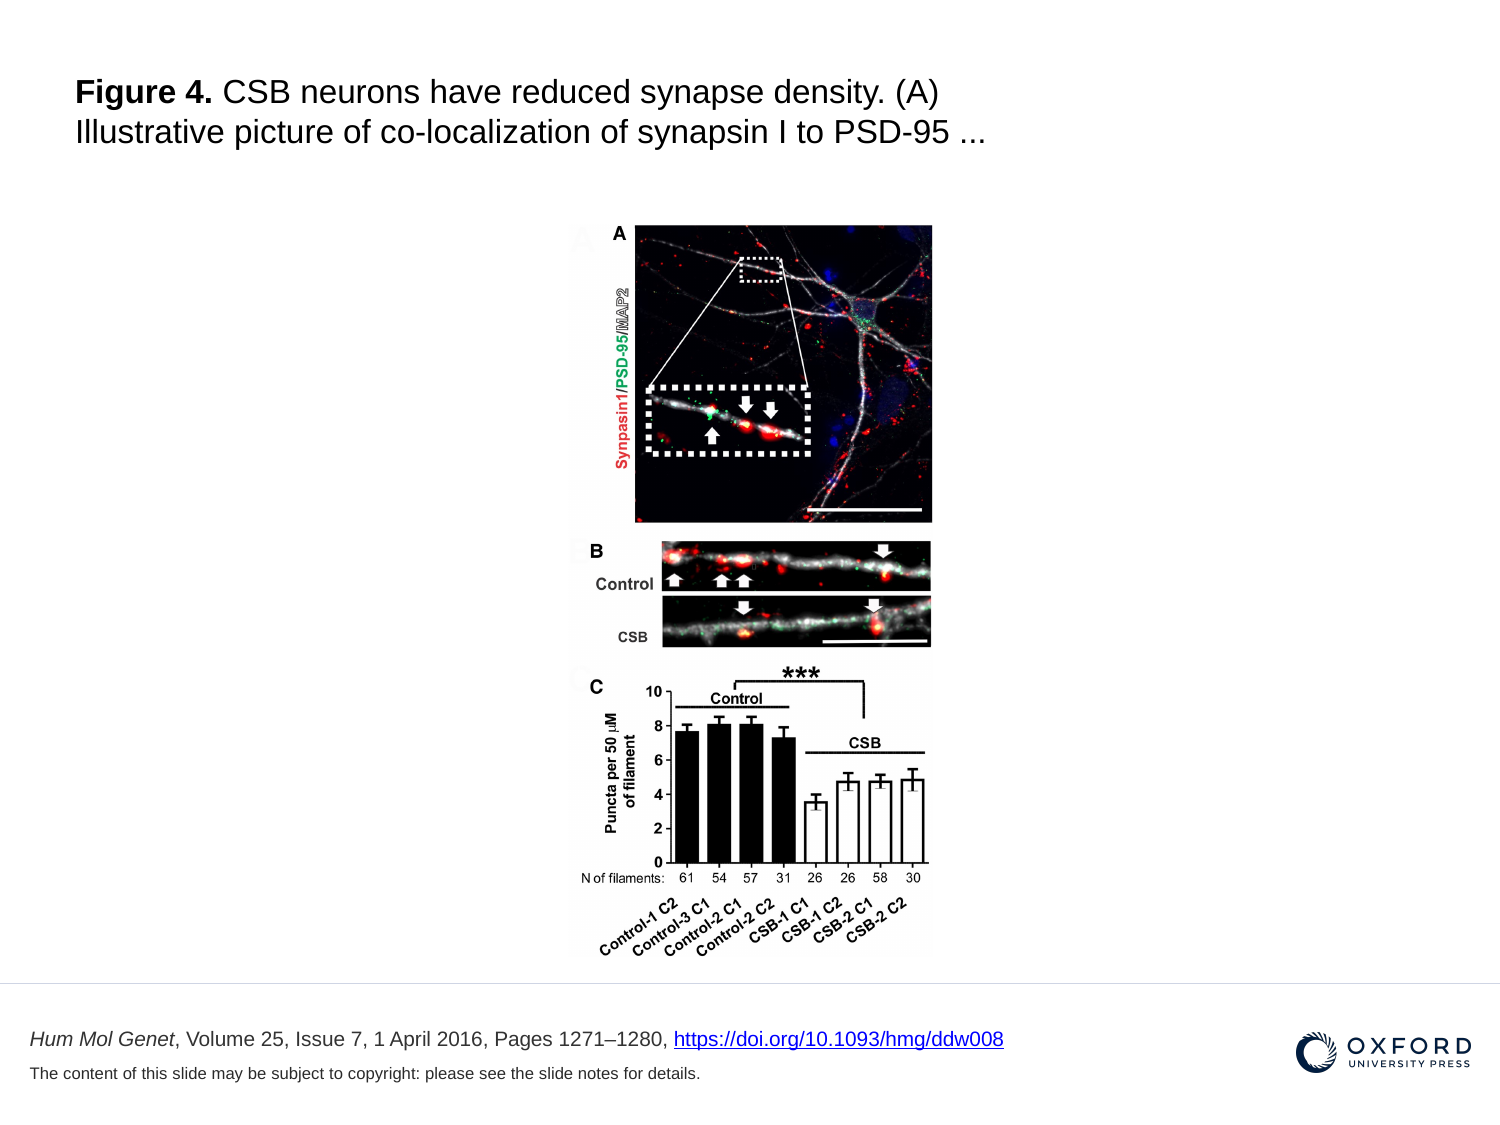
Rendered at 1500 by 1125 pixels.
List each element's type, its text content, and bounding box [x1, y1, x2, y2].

picture [1296, 1032, 1471, 1073]
title Figure 4. CSB neurons have reduced synapse density. (A) Illustrative picture of co-localization of synapsin I to PSD-95 ... [75, 69, 1078, 171]
footer Hum Mol Genet, Volume 25, Issue 7, 1 April 2016, Pages 1271–1280, https://doi.org/10.1093/hmg/ddw008 The content of this slide may be subject to copyright: please see the slide notes for details. [0, 983, 1260, 1125]
picture [568, 224, 933, 957]
